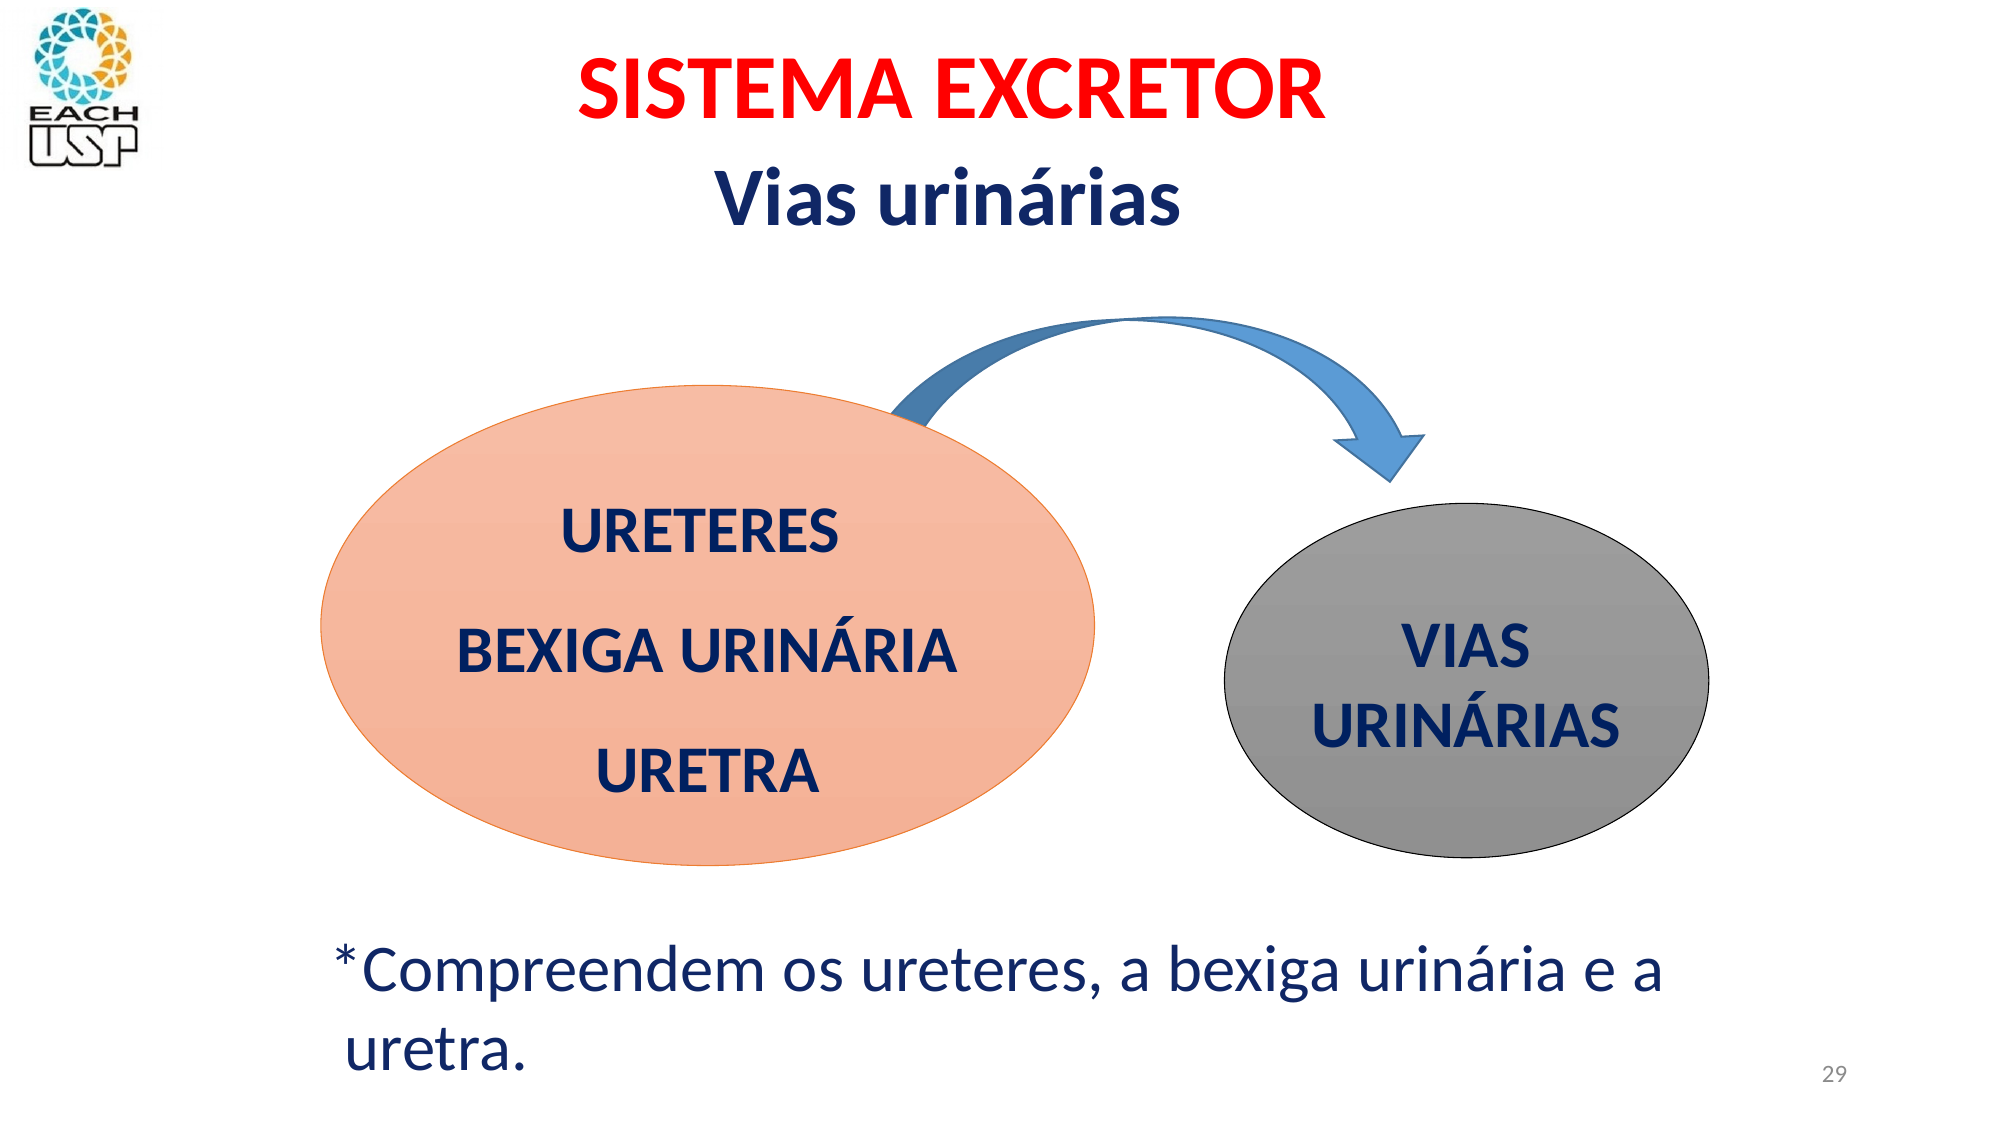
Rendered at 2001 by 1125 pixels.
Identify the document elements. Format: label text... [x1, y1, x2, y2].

text_box Vias urinárias [199, 134, 1697, 250]
text_box URETERES BEXIGA URINÁRIA URETRA [320, 384, 1096, 867]
text_box [890, 316, 1426, 484]
slide_number 29 [1412, 1042, 1863, 1103]
picture [0, 7, 164, 171]
text_box *Compreendem os ureteres, a bexiga urinária e a uretra. [314, 916, 1697, 1092]
text_box VIAS URINÁRIAS [1223, 502, 1710, 859]
title SISTEMA EXCRETOR [562, 13, 1449, 165]
